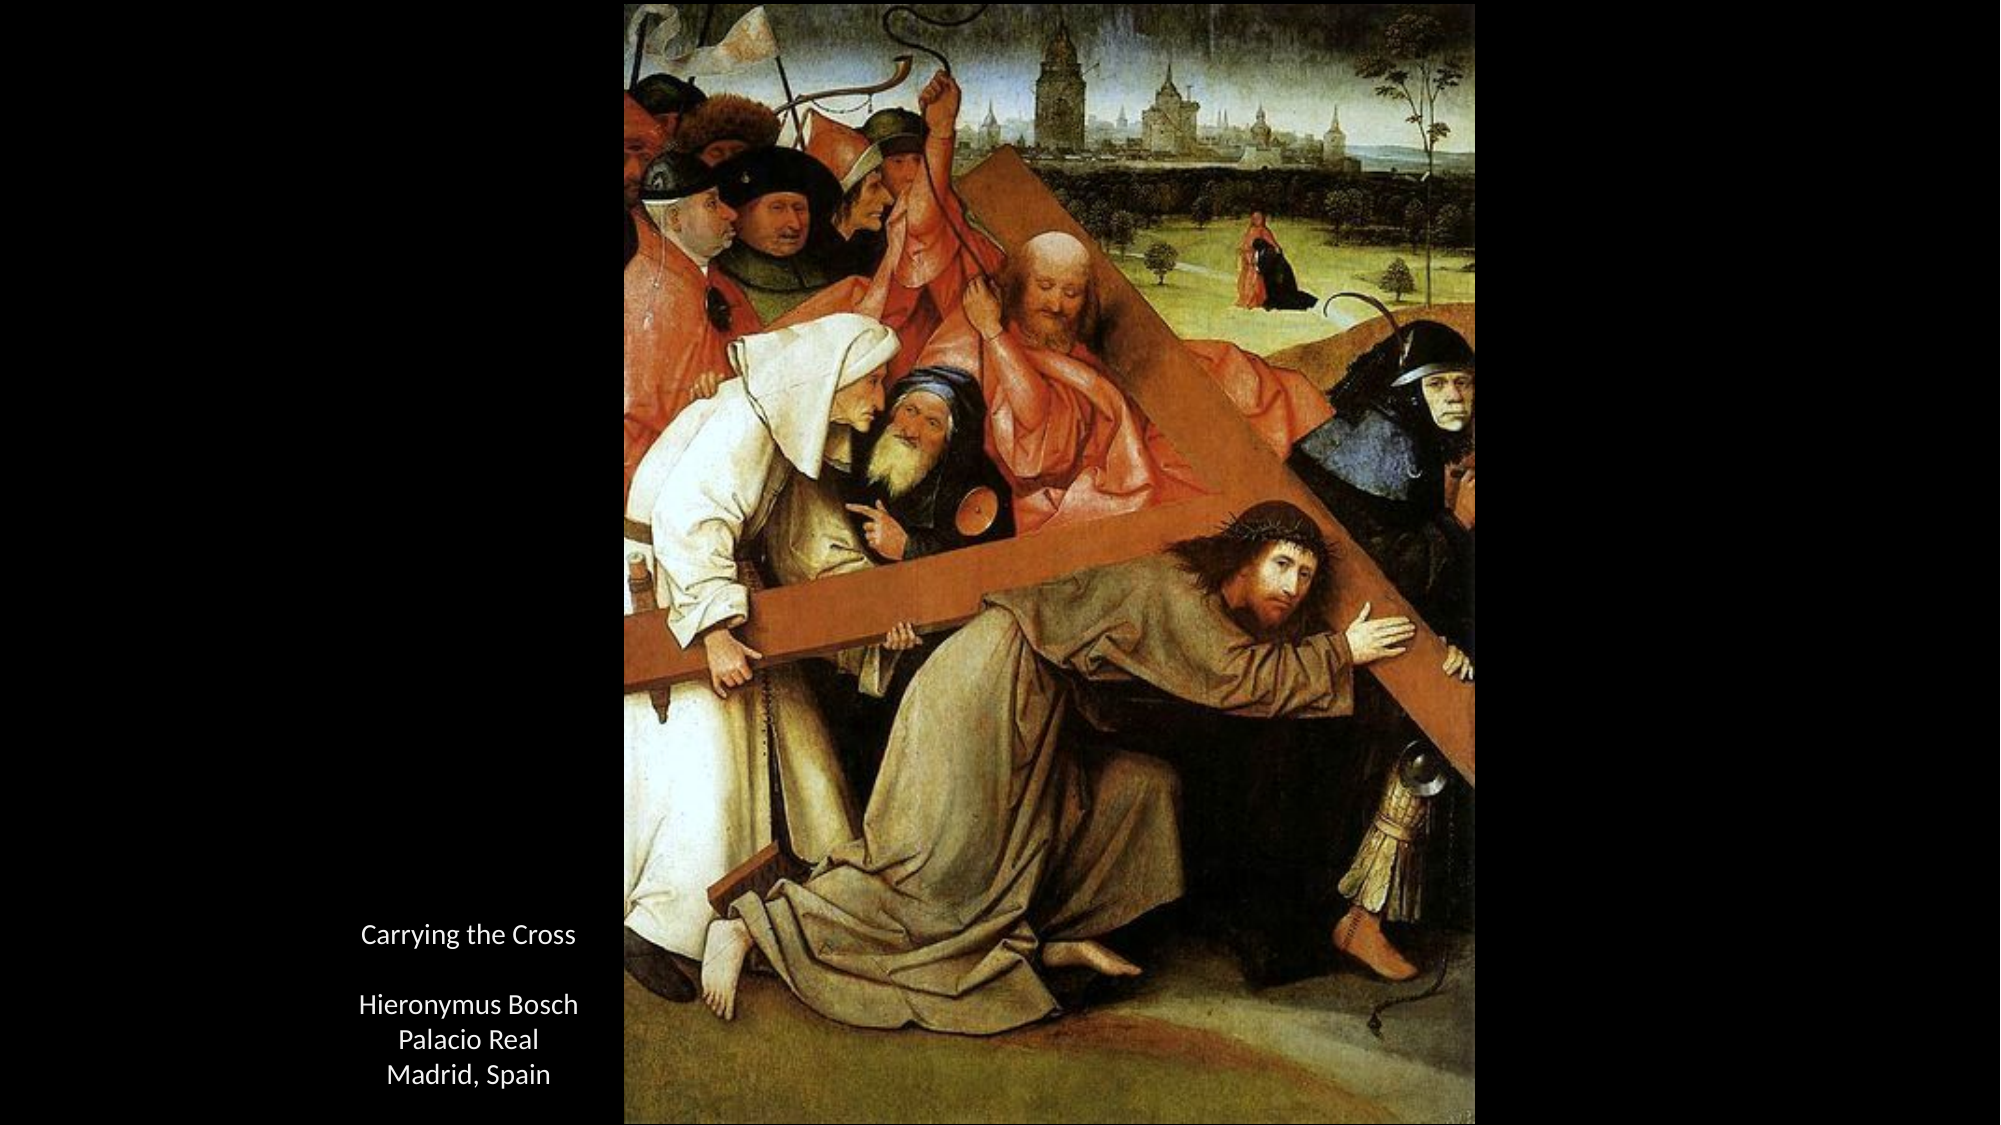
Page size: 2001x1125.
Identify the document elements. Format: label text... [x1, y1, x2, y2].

text_box Carrying the Cross Hieronymus Bosch Palacio Real Madrid, Spain [274, 908, 619, 1098]
picture [624, 4, 1476, 1124]
